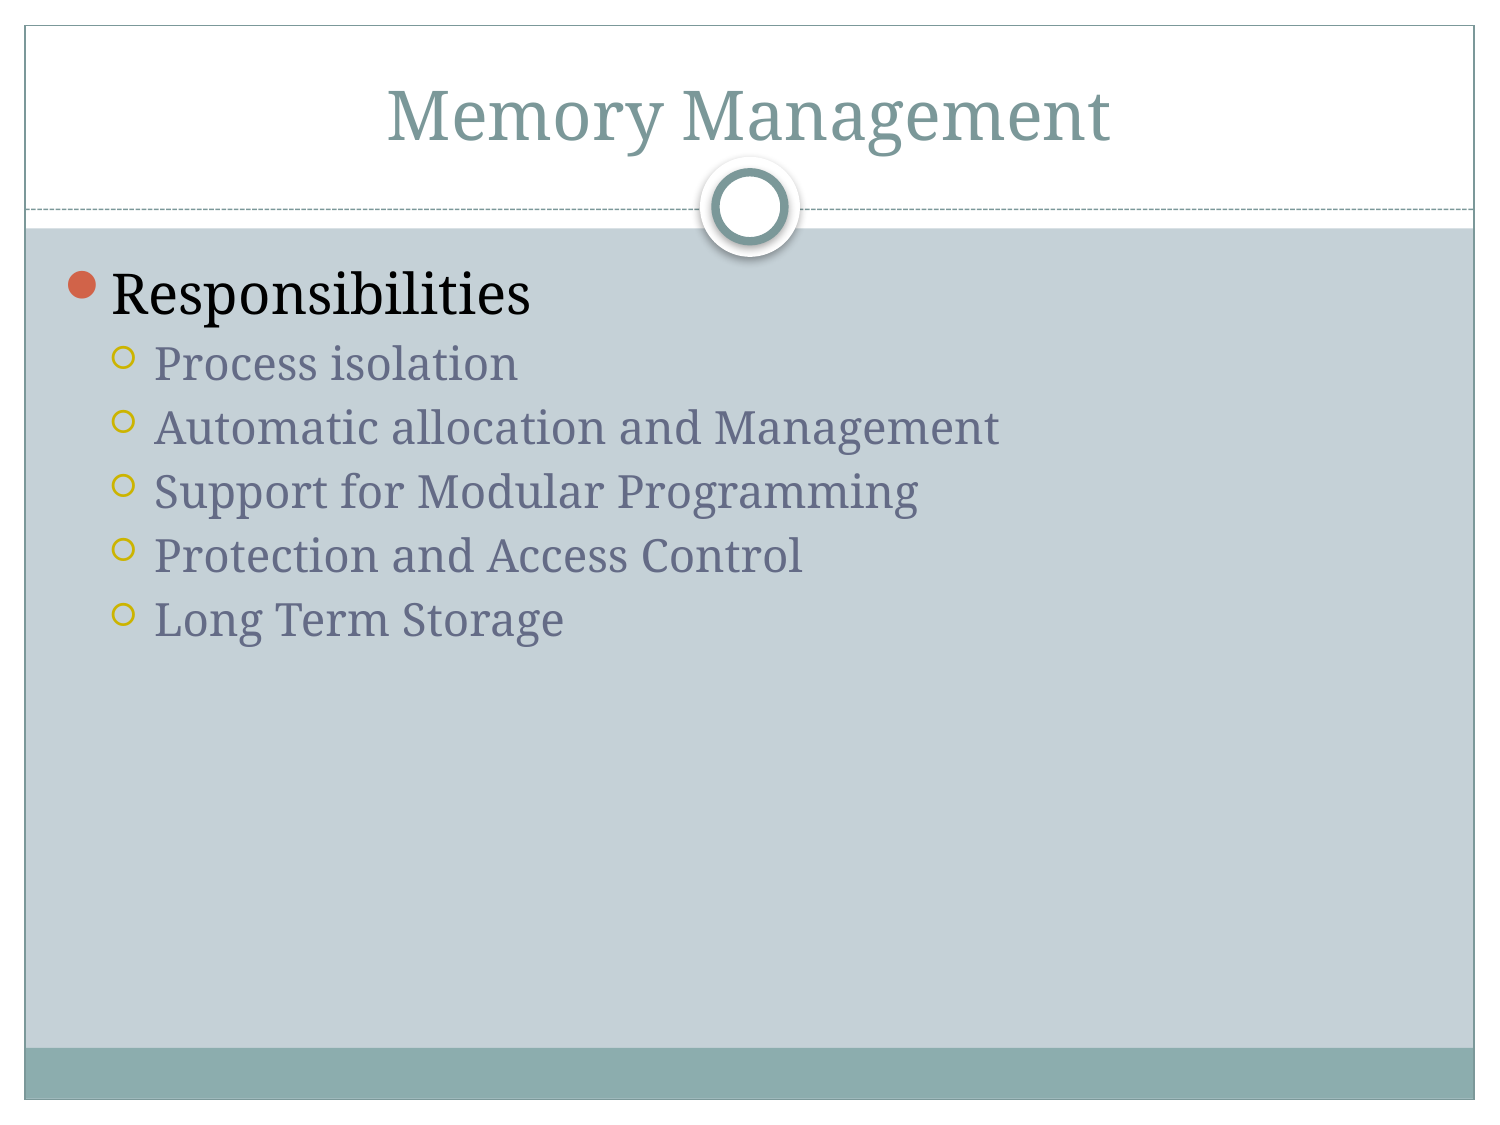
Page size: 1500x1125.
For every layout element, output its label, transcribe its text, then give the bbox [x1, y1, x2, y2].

title Memory Management [49, 37, 1450, 162]
list Responsibilities Process isolation Automatic allocation and Management Support for Modular Programming Protection and Access Control Long Term Storage [49, 250, 1445, 1001]
